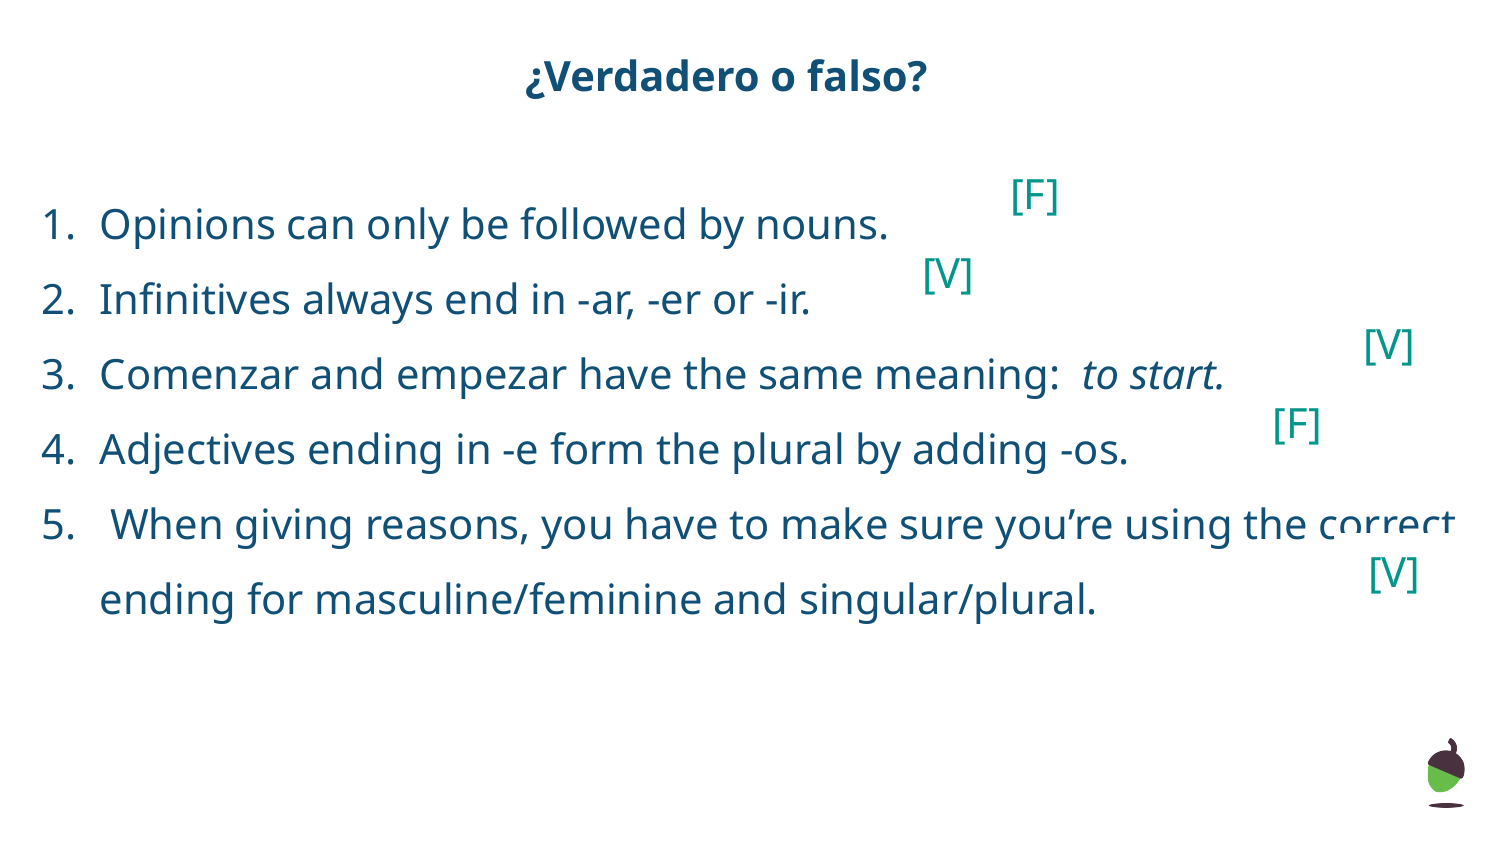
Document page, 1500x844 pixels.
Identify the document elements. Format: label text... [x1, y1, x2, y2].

text_box [F] [1231, 385, 1375, 458]
picture [1427, 738, 1465, 808]
text_box Opinions can only be followed by nouns. Infinitives always end in -ar, -er or -ir. Comenzar and empezar have the same meaning: to start. Adjectives ending in -e form the plural by adding -os. When giving reasons, you have to make sure you’re using the correct ending for masculine/feminine and singular/plural. [9, 165, 1500, 546]
text_box [V] [890, 235, 1018, 308]
title ¿Verdadero o falso? [0, 42, 1500, 177]
text_box [F] [968, 156, 1112, 229]
text_box [V] [1342, 306, 1448, 379]
text_box [V] [1336, 534, 1464, 607]
